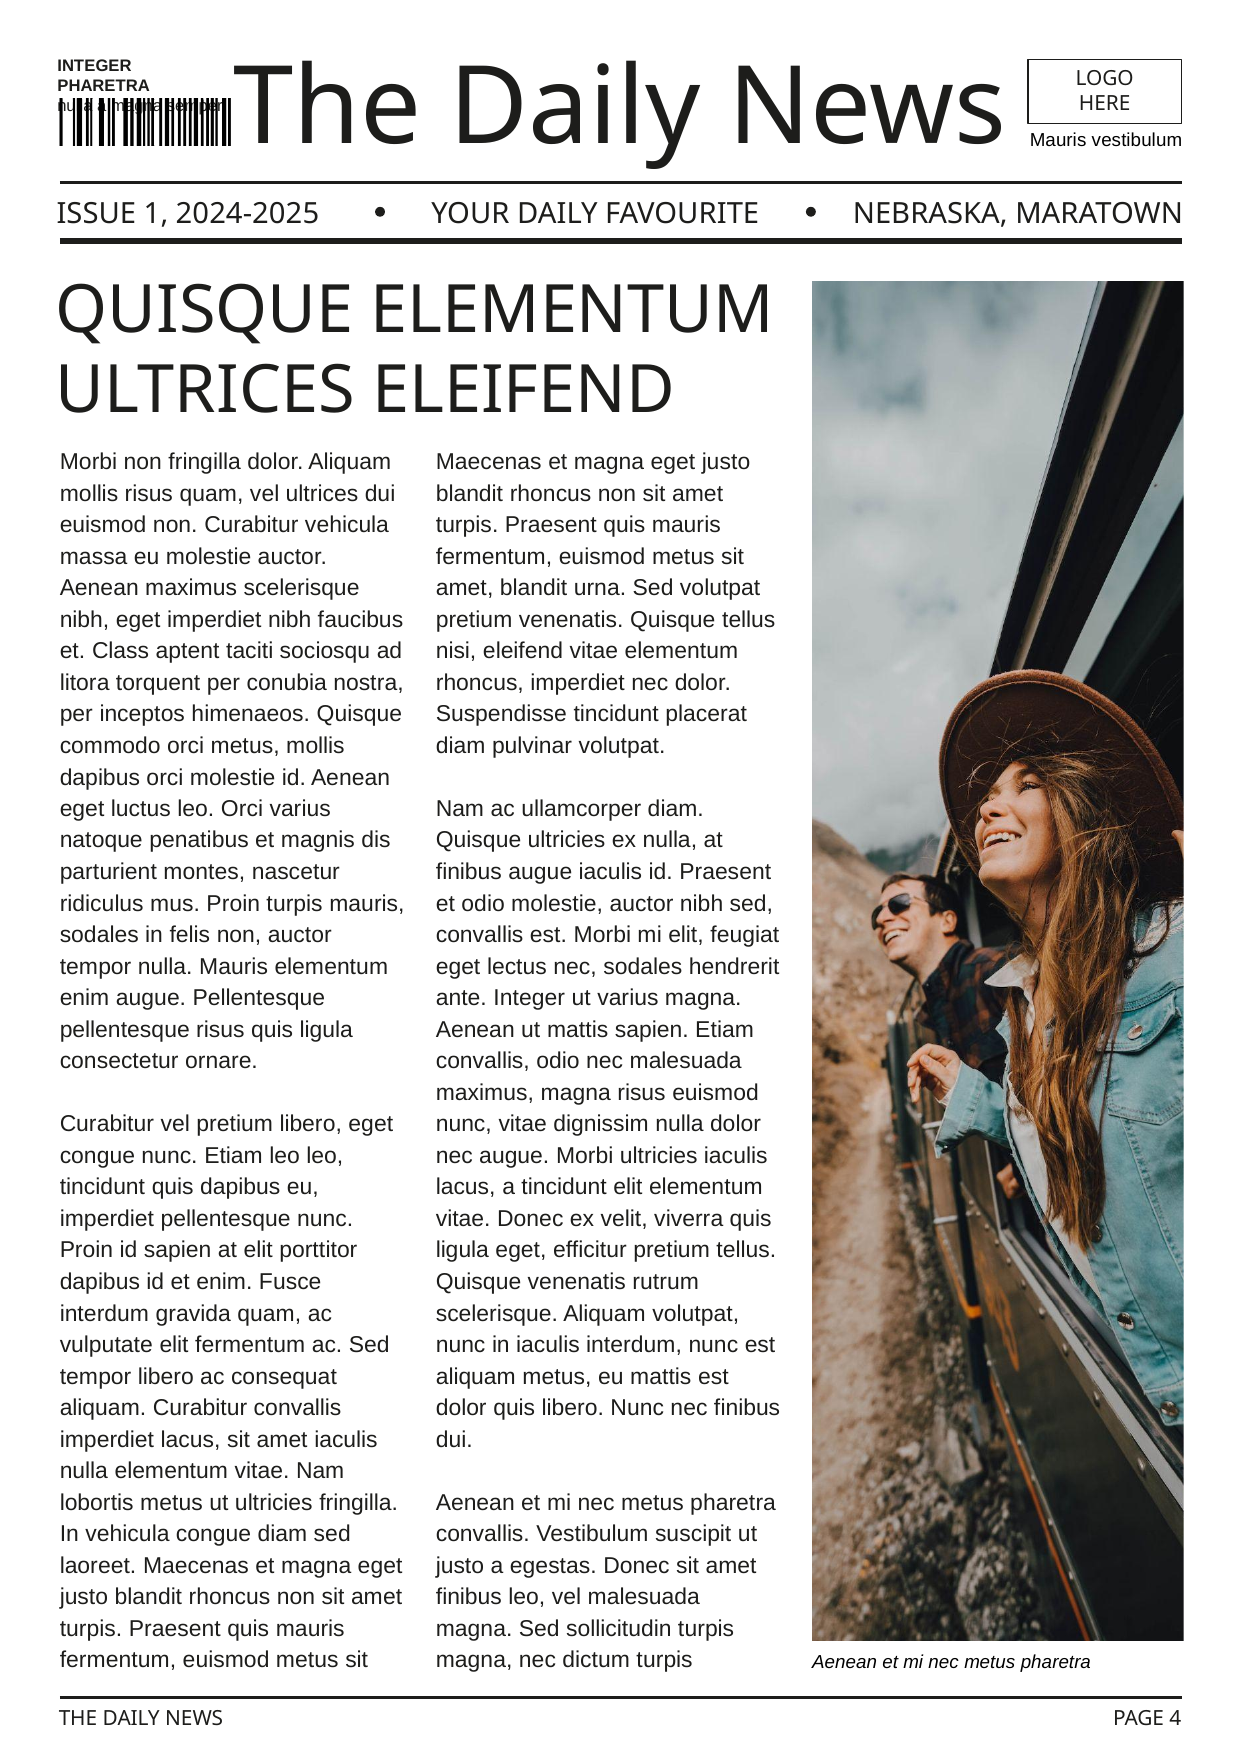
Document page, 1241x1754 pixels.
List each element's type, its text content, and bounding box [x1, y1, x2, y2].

text_box QUISQUE ELEMENTUM ULTRICES ELEIFEND [55, 266, 777, 427]
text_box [811, 281, 1184, 1673]
text_box Maecenas et magna eget justo blandit rhoncus non sit amet turpis. Praesent quis mauris fermentum, euismod metus sit amet, blandit urna. Sed volutpat pretium venenatis. Quisque tellus nisi, eleifend vitae elementum rhoncus, imperdiet nec dolor. Suspendisse tincidunt placerat diam pulvinar volutpat. Nam ac ullamcorper diam. Quisque ultricies ex nulla, at finibus augue iaculis id. Praesent et odio molestie, auctor nibh sed, convallis est. Morbi mi elit, feugiat eget lectus nec, sodales hendrerit ante. Integer ut varius magna. Aenean ut mattis sapien. Etiam convallis, odio nec malesuada maximus, magna risus euismod nunc, vitae dignissim nulla dolor nec augue. Morbi ultricies iaculis lacus, a tincidunt elit elementum vitae. Donec ex velit, viverra quis ligula eget, efficitur pretium tellus. Quisque venenatis rutrum scelerisque. Aliquam volutpat, nunc in iaculis interdum, nunc est aliquam metus, eu mattis est dolor quis libero. Nunc nec finibus dui. Aenean et mi nec metus pharetra convallis. Vestibulum suscipit ut justo a egestas. Donec sit amet finibus leo, vel malesuada magna. Sed sollicitudin turpis magna, nec dictum turpis [435, 442, 782, 1673]
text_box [57, 54, 231, 146]
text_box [1027, 59, 1184, 151]
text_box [58, 1697, 1183, 1730]
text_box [56, 193, 1184, 230]
text_box Morbi non fringilla dolor. Aliquam mollis risus quam, vel ultrices dui euismod non. Curabitur vehicula massa eu molestie auctor. Aenean maximus scelerisque nibh, eget imperdiet nibh faucibus et. Class aptent taciti sociosqu ad litora torquent per conubia nostra, per inceptos himenaeos. Quisque commodo orci metus, mollis dapibus orci molestie id. Aenean eget luctus leo. Orci varius natoque penatibus et magnis dis parturient montes, nascetur ridiculus mus. Proin turpis mauris, sodales in felis non, auctor tempor nulla. Mauris elementum enim augue. Pellentesque pellentesque risus quis ligula consectetur ornare. Curabitur vel pretium libero, eget congue nunc. Etiam leo leo, tincidunt quis dapibus eu, imperdiet pellentesque nunc. Proin id sapien at elit porttitor dapibus id et enim. Fusce interdum gravida quam, ac vulputate elit fermentum ac. Sed tempor libero ac consequat aliquam. Curabitur convallis imperdiet lacus, sit amet iaculis nulla elementum vitae. Nam lobortis metus ut ultricies fringilla. In vehicula congue diam sed laoreet. Maecenas et magna eget justo blandit rhoncus non sit amet turpis. Praesent quis mauris fermentum, euismod metus sit [59, 442, 406, 1673]
text_box The Daily News [212, 34, 1028, 165]
